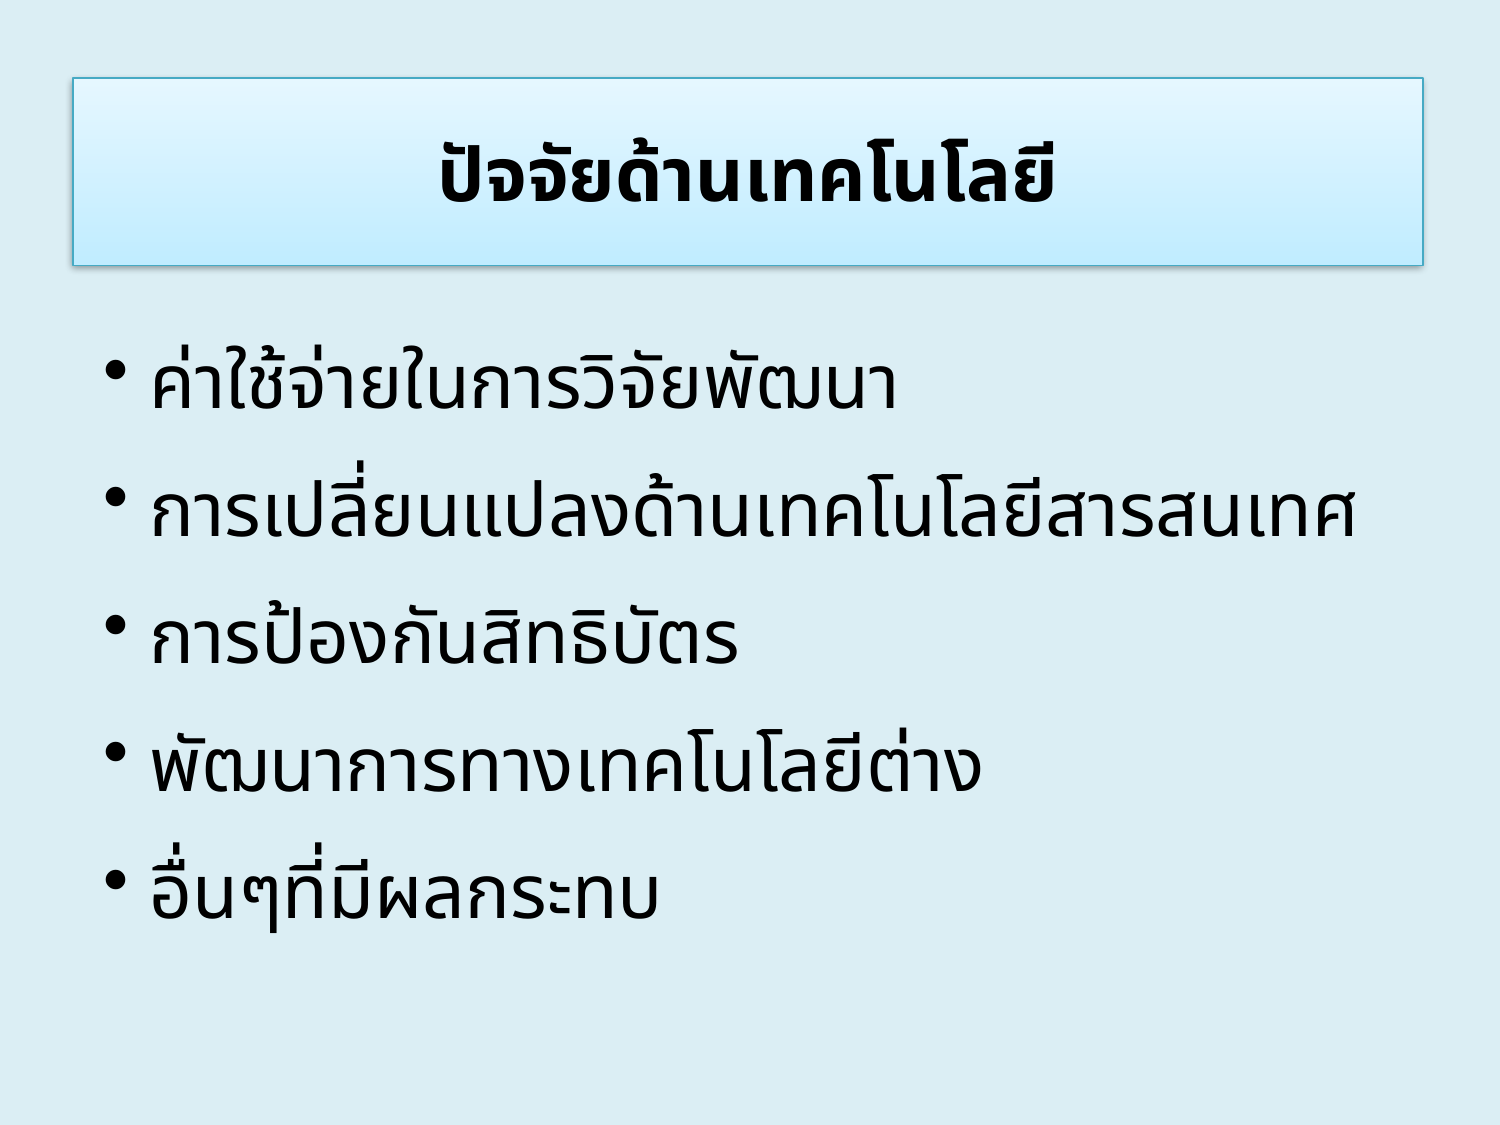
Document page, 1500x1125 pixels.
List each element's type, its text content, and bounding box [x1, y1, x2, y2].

text_box ปัจจัยด้านเทคโนโลยี [72, 77, 1424, 266]
text_box ค่าใช้จ่ายในการวิจัยพัฒนา การเปลี่ยนแปลงด้านเทคโนโลยีสารสนเทศ การป้องกันสิทธิบัตร พัฒนาการทางเทคโนโลยีต่าง อื่นๆที่มีผลกระทบ [88, 326, 1400, 941]
